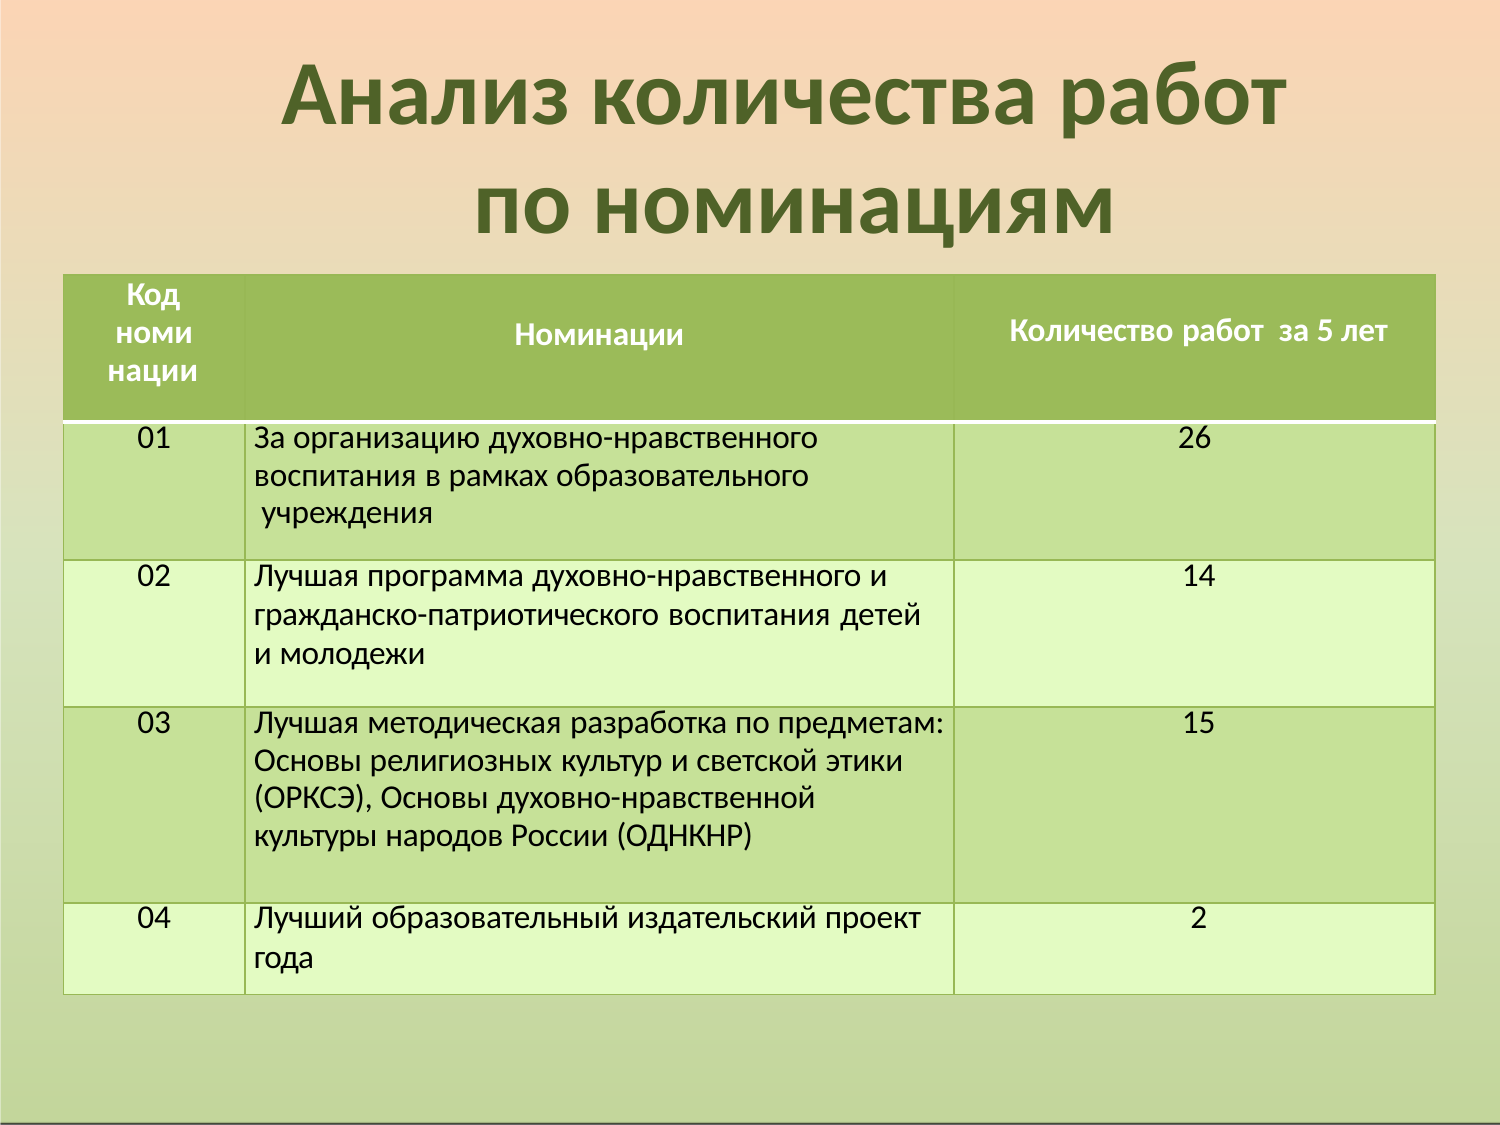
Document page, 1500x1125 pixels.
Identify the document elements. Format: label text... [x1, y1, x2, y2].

table_header Количество работ за 5 лет [955, 276, 1434, 420]
table_cell Лучший образовательный издательский проект года [246, 904, 953, 994]
text_box Анализ количества работ по номинациям [266, 24, 1325, 260]
table_cell 01 [64, 424, 244, 559]
table_cell Лучшая программа духовно-нравственного и гражданско-патриотического воспитания детей и молодежи [246, 561, 953, 706]
table_cell 02 [64, 561, 244, 706]
table_cell 14 [955, 561, 1434, 706]
table_cell 04 [64, 904, 244, 994]
table_cell За организацию духовно-нравственного воспитания в рамках образовательного учреждения [246, 424, 953, 559]
table_cell Лучшая методическая разработка по предметам: Основы религиозных культур и светской этики (ОРКСЭ), Основы духовно-нравственной культуры народов России (ОДНКНР) [246, 708, 953, 902]
table_cell 15 [955, 708, 1434, 902]
table_header Код номи нации [64, 276, 244, 420]
table_cell 26 [955, 424, 1434, 559]
table_header Номинации [246, 276, 953, 420]
table_cell 2 [955, 904, 1434, 994]
table_cell 03 [64, 708, 244, 902]
picture [0, 0, 1500, 1125]
